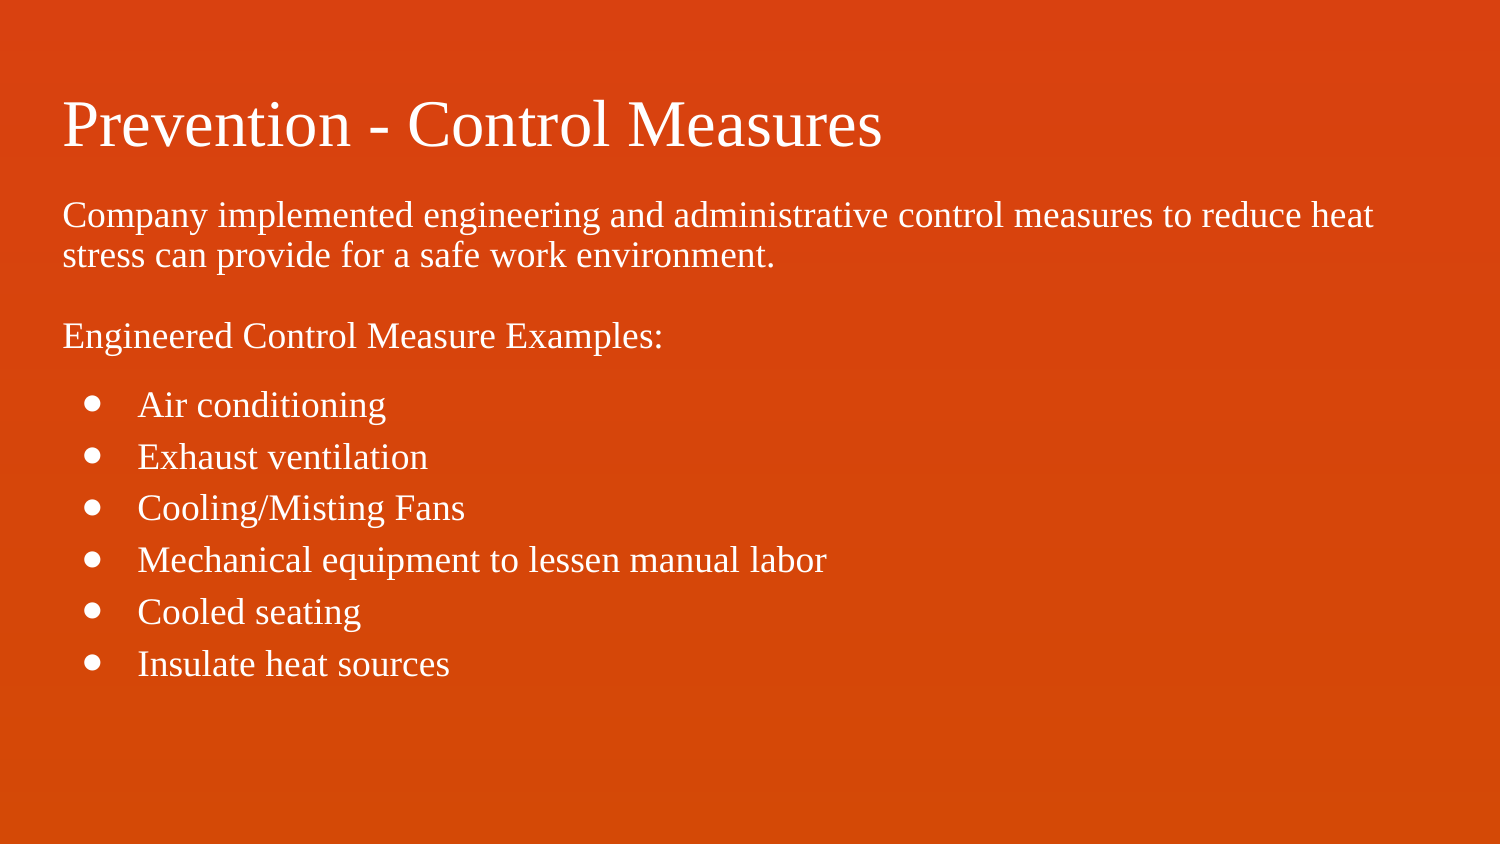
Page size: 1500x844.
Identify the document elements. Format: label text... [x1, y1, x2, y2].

list Company implemented engineering and administrative control measures to reduce heat stress can provide for a safe work environment. Engineered Control Measure Examples: Air conditioning Exhaust ventilation Cooling/Misting Fans Mechanical equipment to lessen manual labor Cooled seating Insulate heat sources [51, 189, 1449, 750]
title Prevention - Control Measures [51, 72, 1449, 167]
